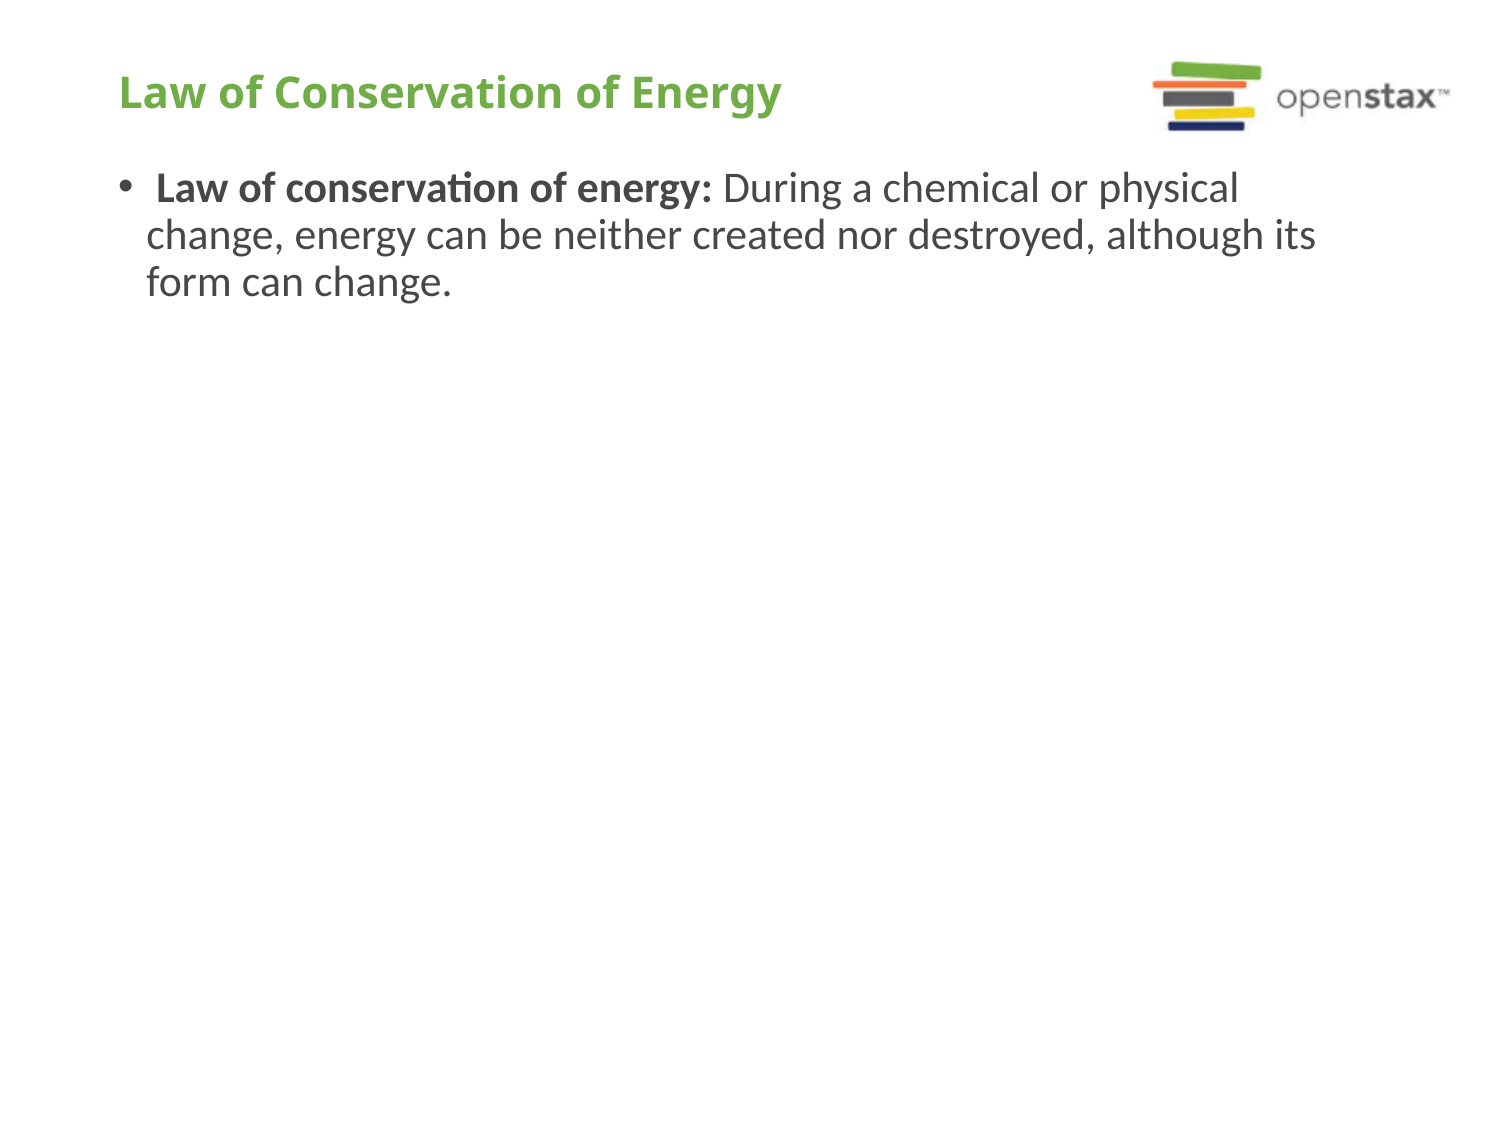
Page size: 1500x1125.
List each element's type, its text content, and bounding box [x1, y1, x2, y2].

title Law of Conservation of Energy [103, 59, 1397, 130]
picture [1151, 59, 1452, 134]
list Law of conservation of energy: During a chemical or physical change, energy can be neither created nor destroyed, although its form can change. [103, 156, 1397, 780]
